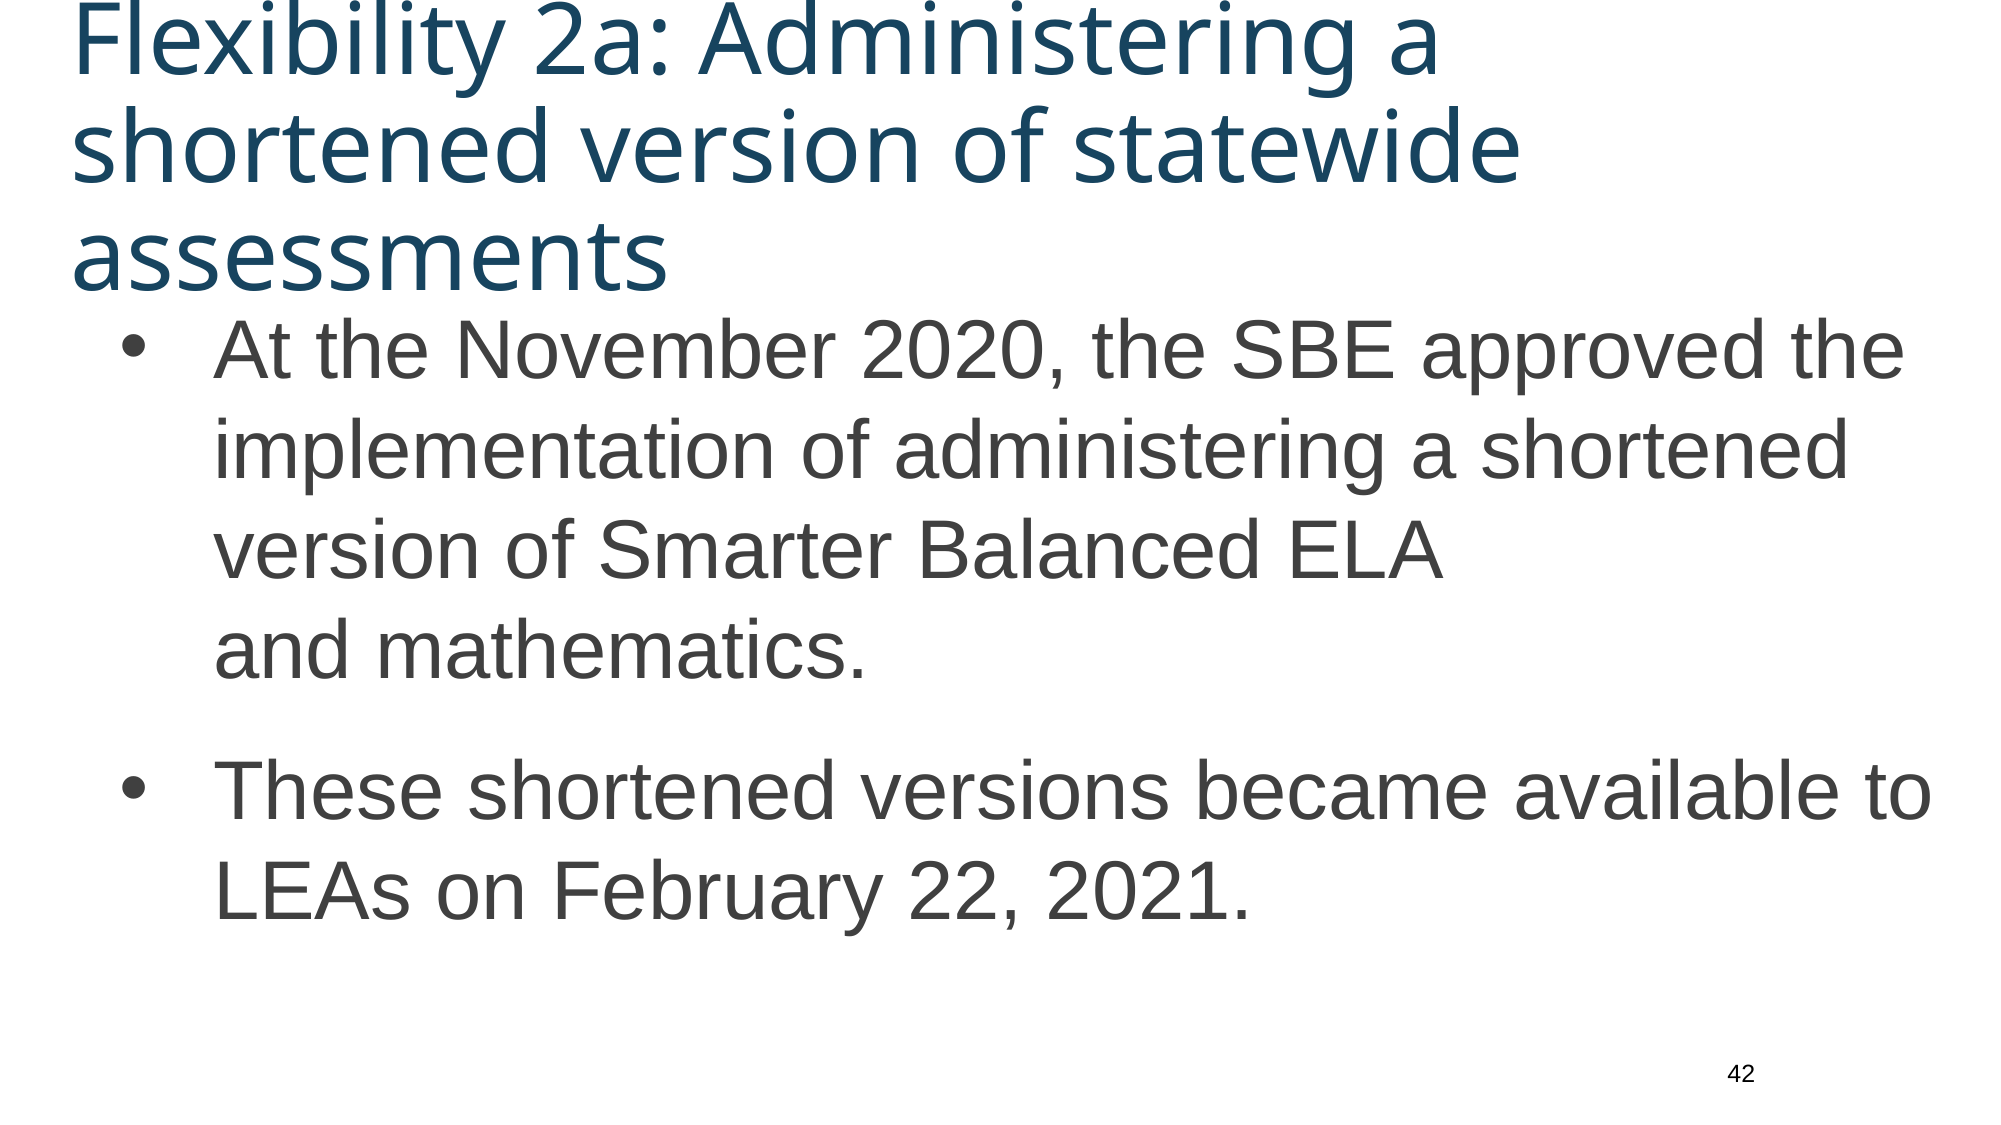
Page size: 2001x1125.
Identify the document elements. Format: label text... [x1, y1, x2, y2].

slide_number 42 [1620, 1042, 1863, 1103]
list At the November 2020, the SBE approved the implementation of administering a shortened version of Smarter Balanced ELA and mathematics. These shortened versions became available to LEAs on February 22, 2021. [29, 287, 1969, 1073]
title Flexibility 2a: Administering a shortened version of statewide assessments [55, 22, 1957, 278]
